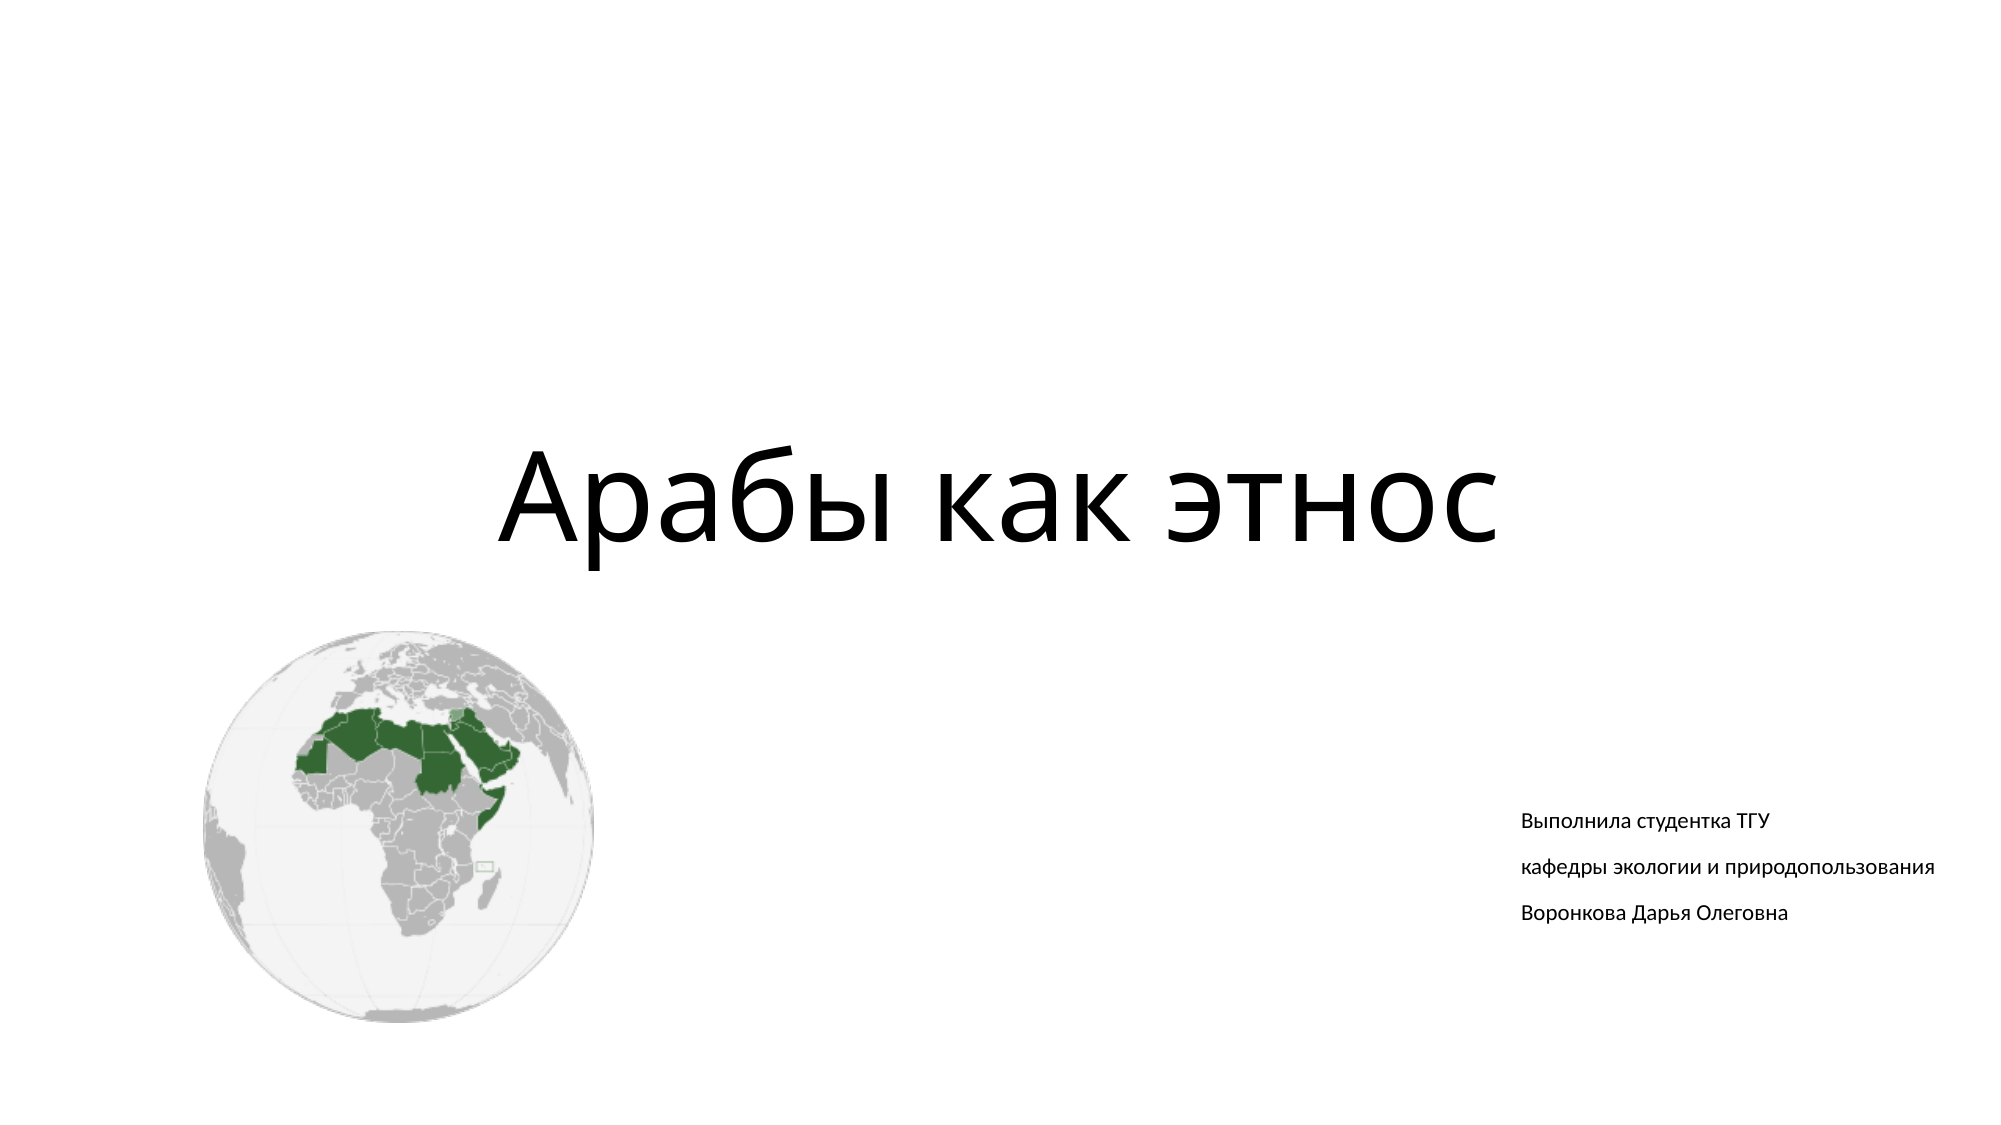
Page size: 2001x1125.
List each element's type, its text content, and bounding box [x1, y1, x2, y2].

title Арабы как этнос [249, 184, 1750, 576]
subtitle Выполнила студентка ТГУ кафедры экологии и природопользования Воронкова Дарья Олеговна [1506, 801, 1988, 1125]
picture [203, 631, 594, 1023]
